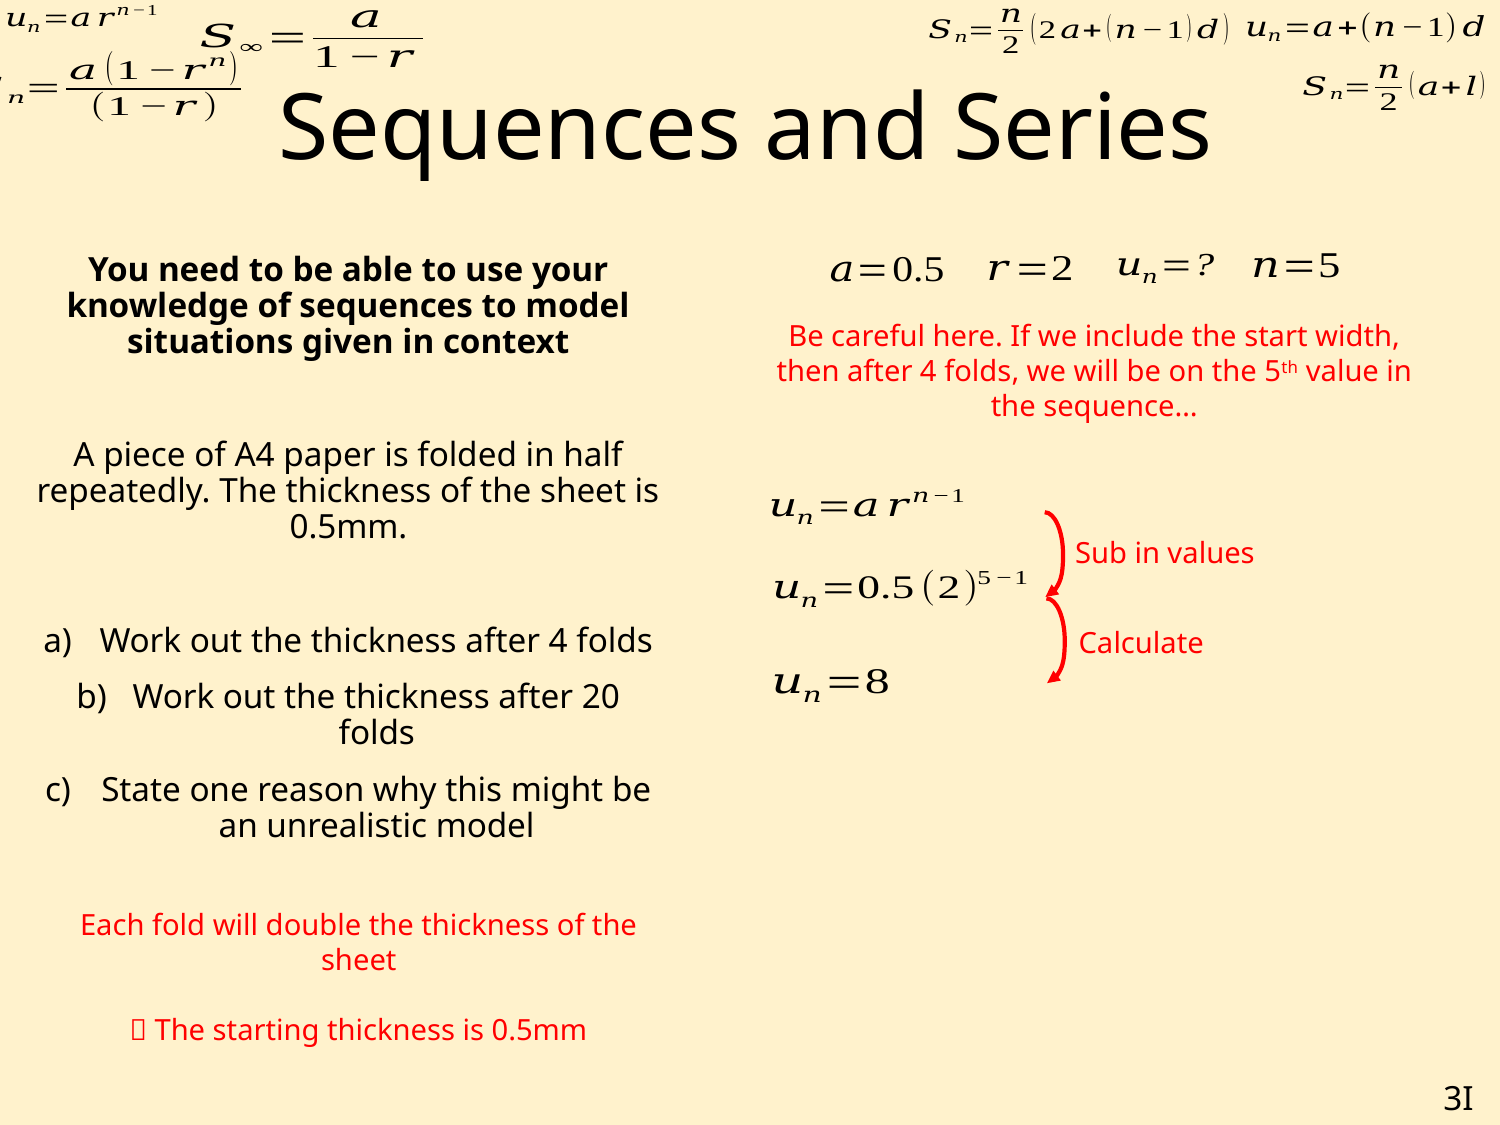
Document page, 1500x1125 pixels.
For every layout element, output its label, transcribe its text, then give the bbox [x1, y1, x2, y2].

text_box Calculate [1059, 616, 1224, 667]
text_box Sub in values [1057, 527, 1273, 578]
title Sequences and Series [98, 21, 1393, 239]
text_box 3I [1428, 1069, 1500, 1125]
text_box Each fold will double the thickness of the sheet  The starting thickness is 0.5mm [54, 898, 663, 1054]
list You need to be able to use your knowledge of sequences to model situations given in context A piece of A4 paper is folded in half repeatedly. The thickness of the sheet is 0.5mm. Work out the thickness after 4 folds Work out the thickness after 20 folds State one reason why this might be an unrealistic model [21, 245, 676, 1014]
text_box [1046, 598, 1062, 684]
text_box Be careful here. If we include the start width, then after 4 folds, we will be on the 5th value in the sequence… [757, 310, 1432, 430]
text_box [1044, 512, 1061, 597]
